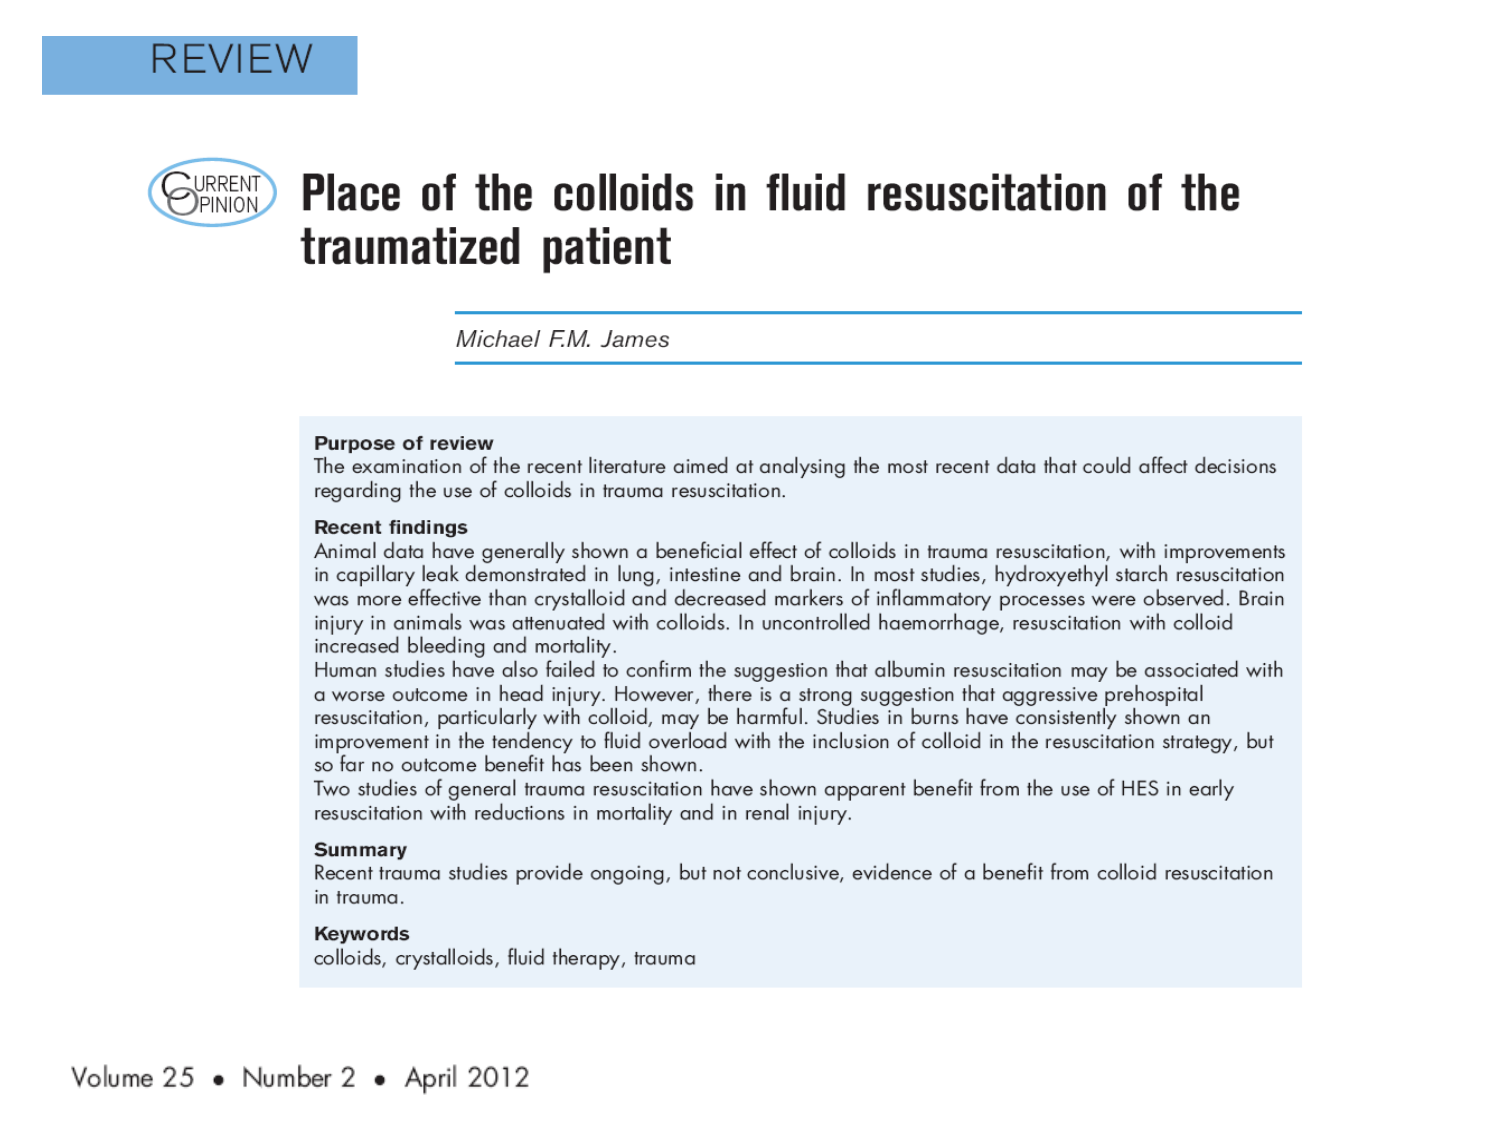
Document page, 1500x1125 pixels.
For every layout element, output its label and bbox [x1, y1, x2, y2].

picture [59, 1049, 538, 1106]
list [42, 35, 1358, 1017]
